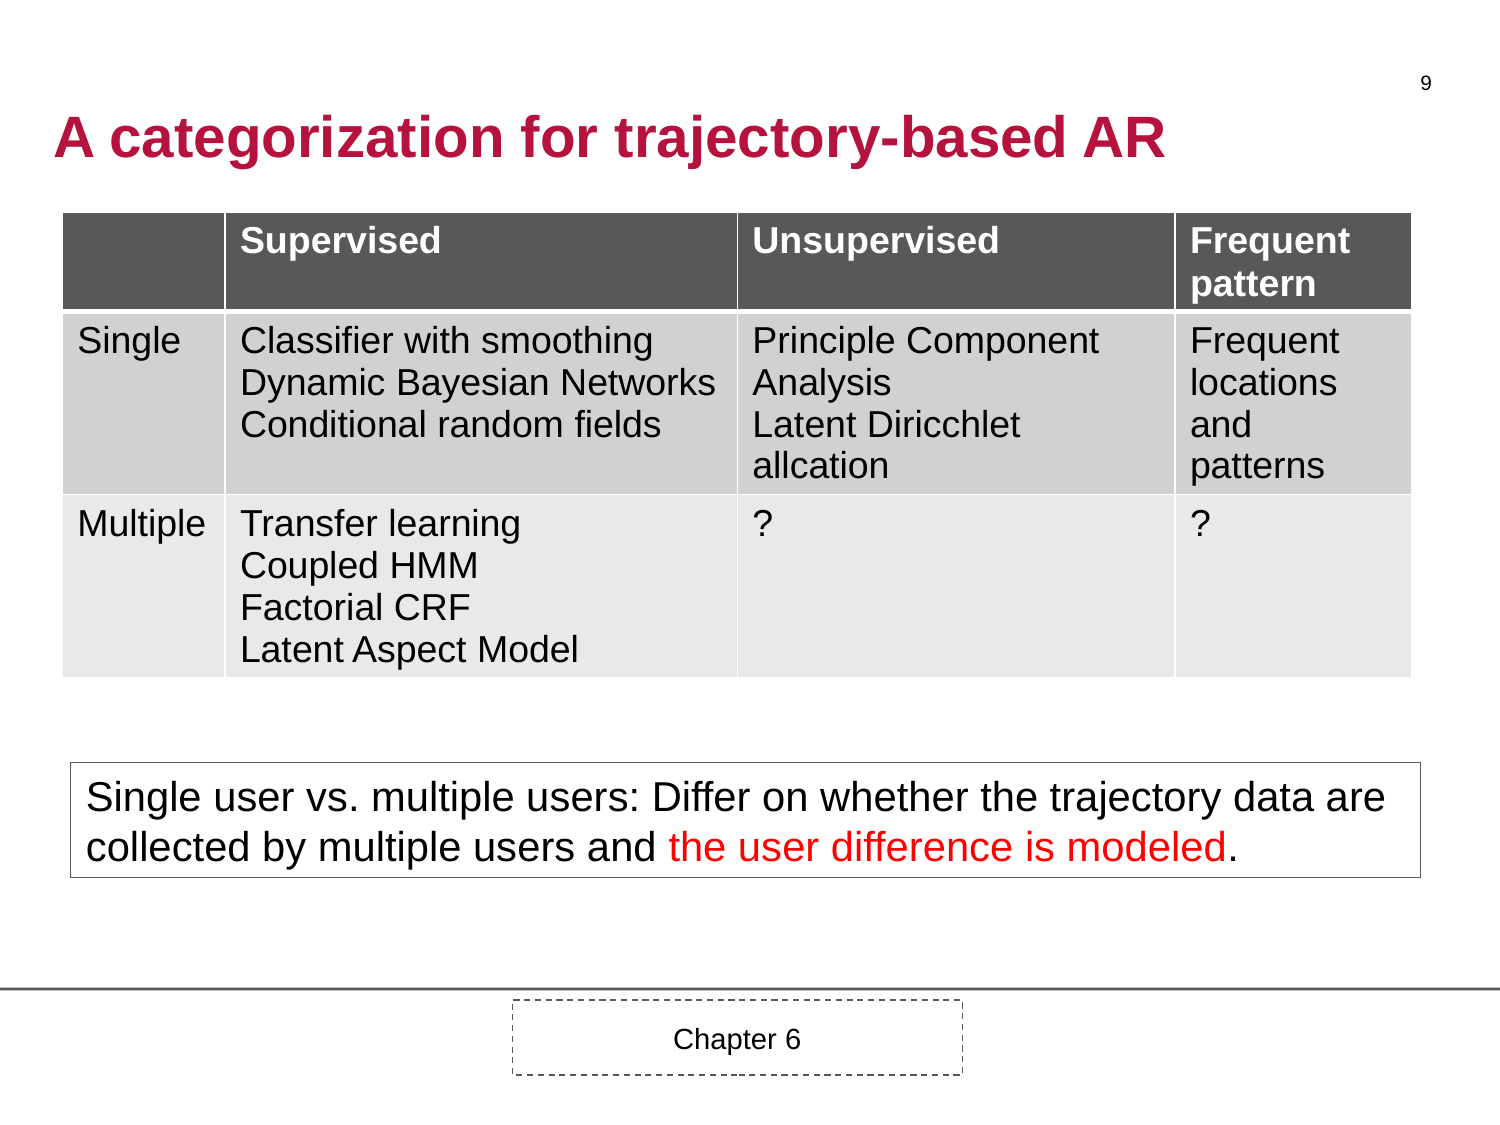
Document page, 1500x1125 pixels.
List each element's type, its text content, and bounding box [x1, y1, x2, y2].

table_cell ? [1176, 495, 1411, 677]
table_cell Transfer learning Coupled HMM Factorial CRF Latent Aspect Model [226, 495, 737, 677]
table_cell Multiple [63, 495, 224, 677]
table_cell Single [63, 314, 224, 494]
title A categorization for trajectory-based AR [53, 112, 1447, 238]
slide_number 9 [1368, 62, 1447, 98]
table_cell Frequent locations and patterns [1176, 314, 1411, 494]
text_box Single user vs. multiple users: Differ on whether the trajectory data are collected by multiple users and the user difference is modeled. [70, 762, 1421, 878]
table_header Supervised [226, 213, 737, 309]
table_cell Classifier with smoothing Dynamic Bayesian Networks Conditional random fields [226, 314, 737, 494]
table_header [63, 213, 224, 309]
table_header Unsupervised [738, 213, 1174, 309]
table_cell ? [738, 495, 1174, 677]
table_header Frequent pattern [1176, 213, 1411, 309]
table_cell Principle Component Analysis Latent Diricchlet allcation [738, 314, 1174, 494]
